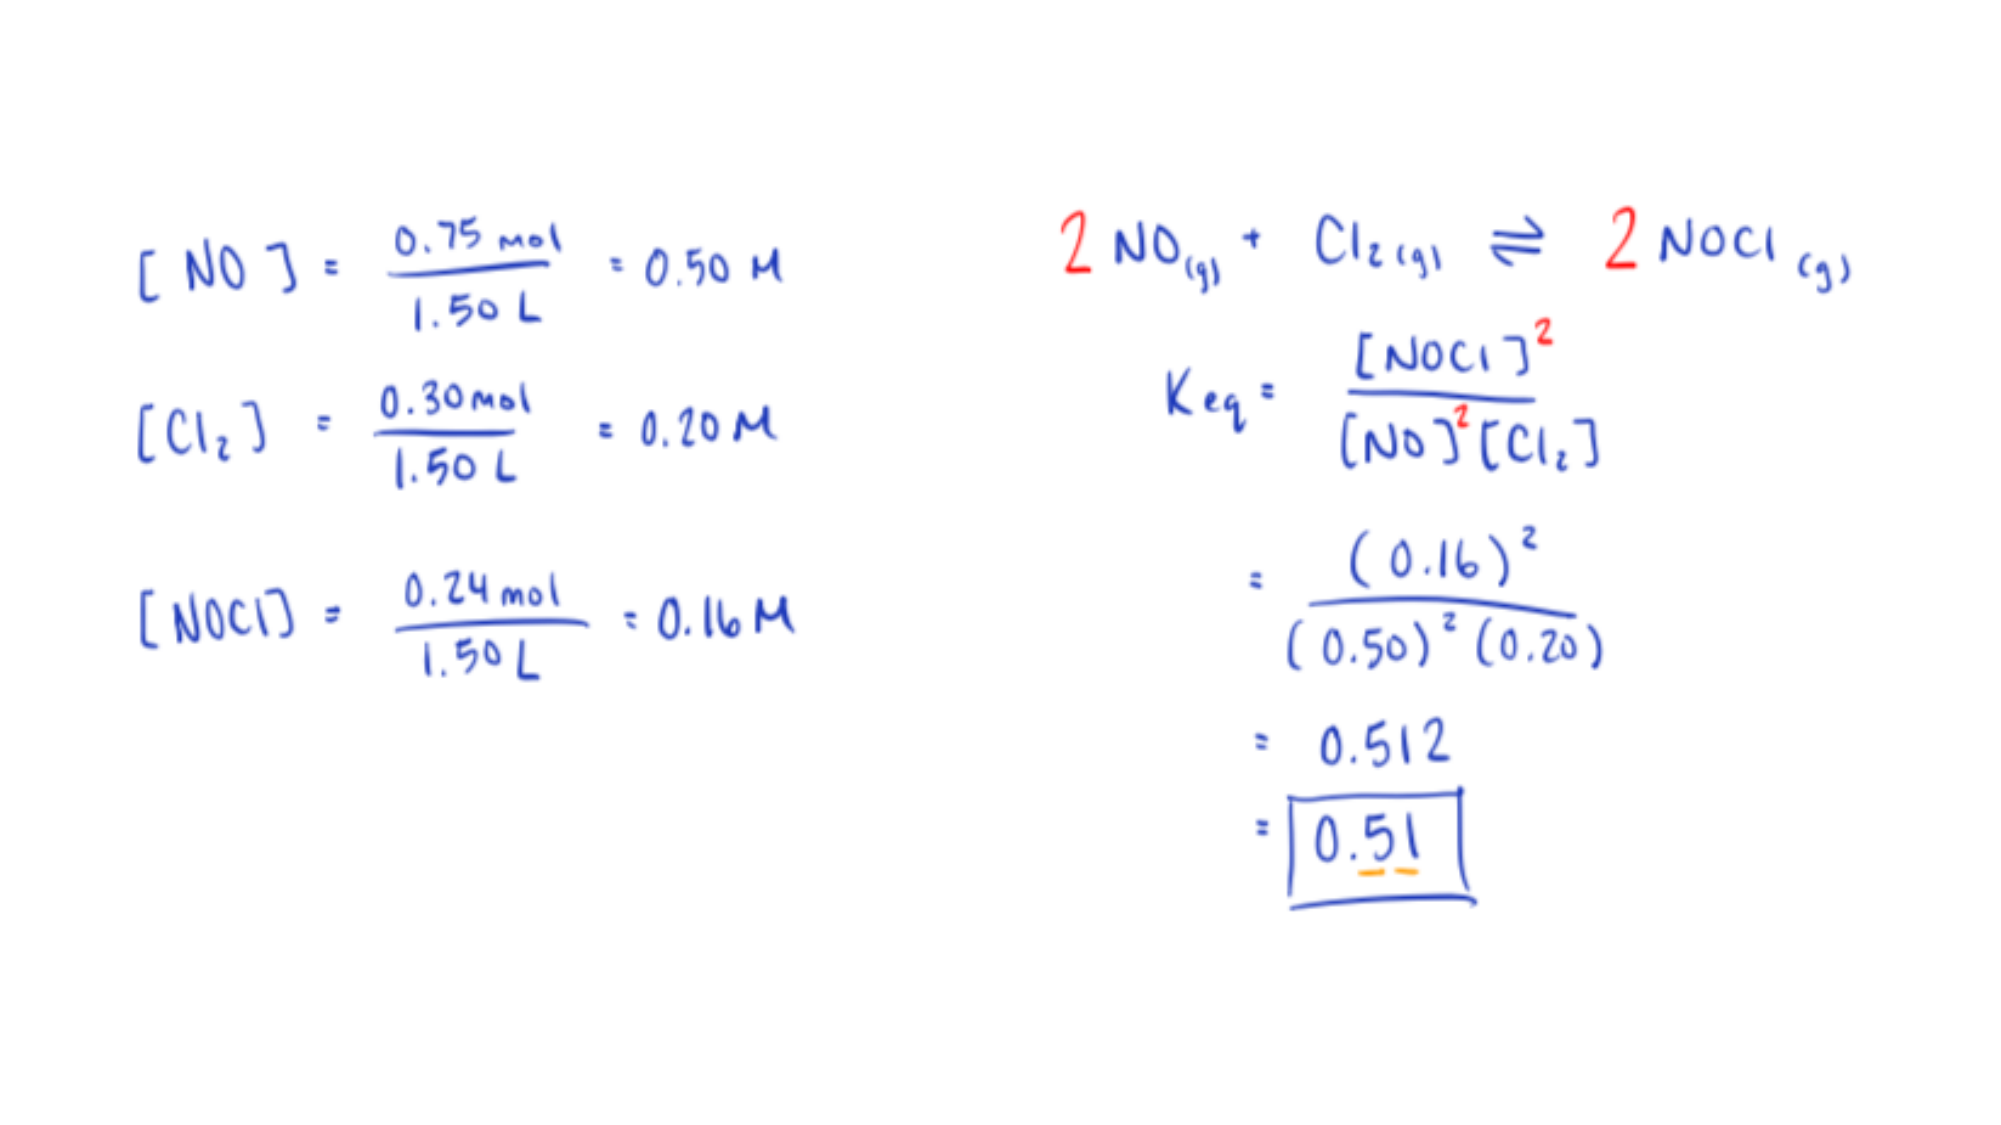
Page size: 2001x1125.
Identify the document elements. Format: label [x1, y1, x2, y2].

picture [22, 104, 1978, 1021]
